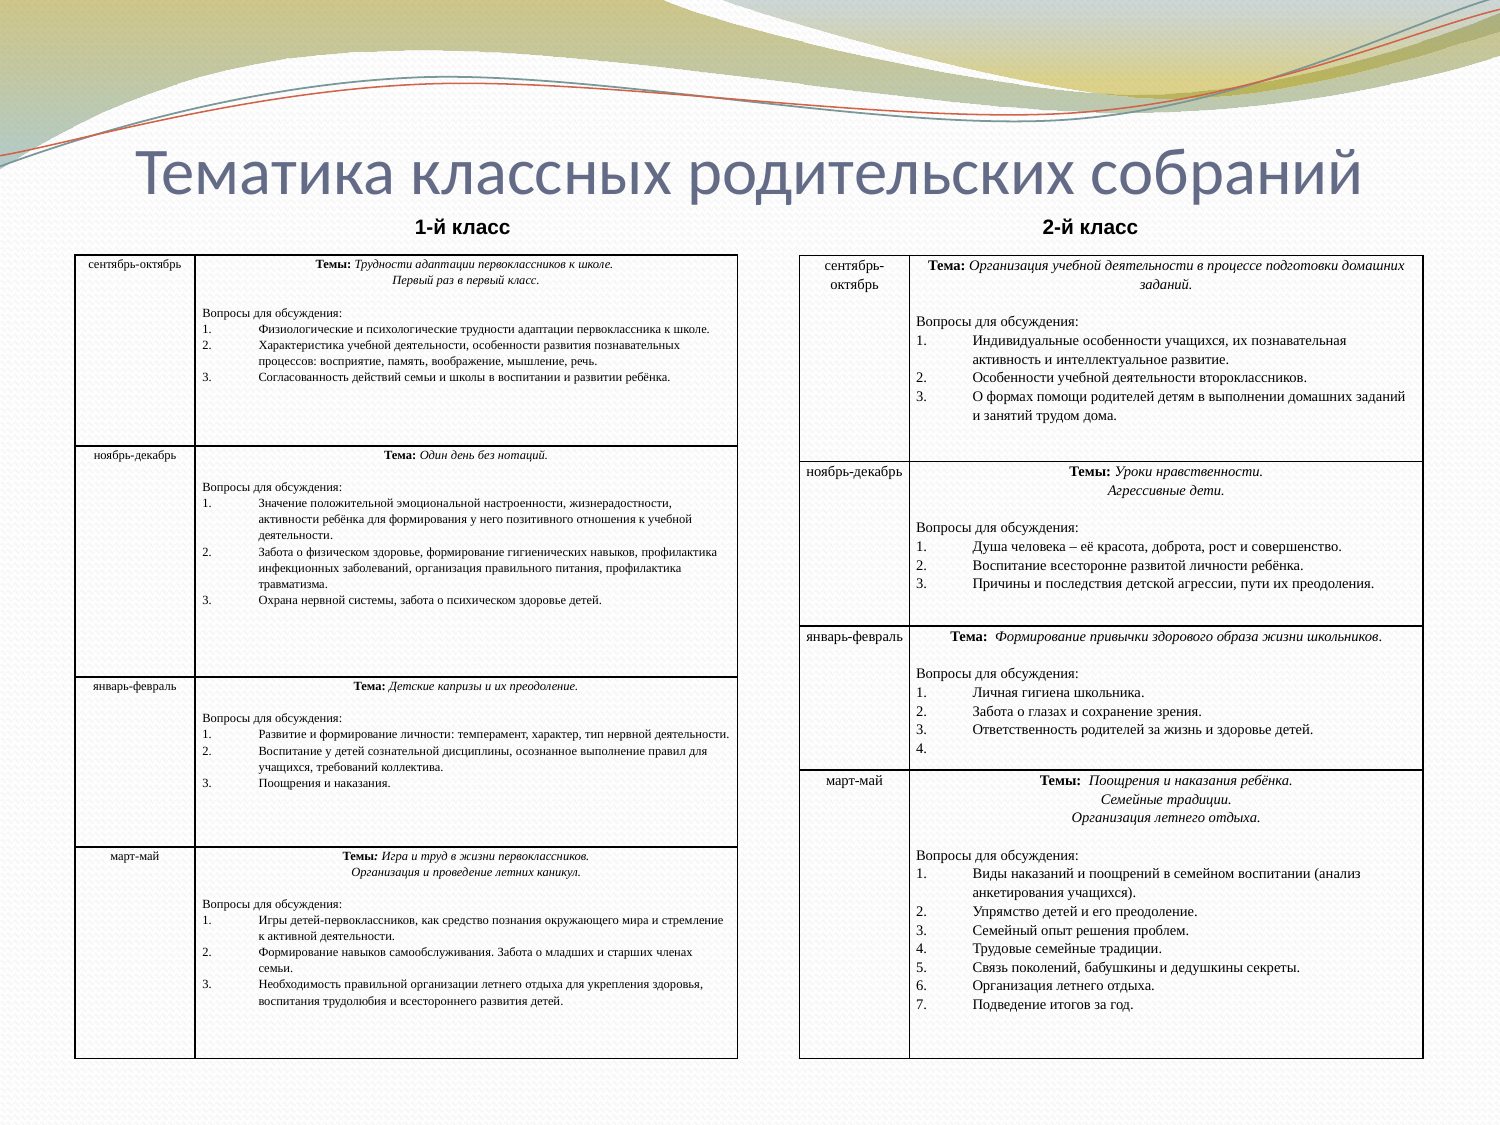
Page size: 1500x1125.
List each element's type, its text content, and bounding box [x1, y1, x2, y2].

table_cell Тема: Детские капризы и их преодоление. Вопросы для обсуждения: Развитие и формирование личности: темперамент, характер, тип нервной деятельности. Воспитание у детей сознательной дисциплины, осознанное выполнение правил для учащихся, требований коллектива. Поощрения и наказания. [196, 678, 737, 846]
text_box 1-й класс [399, 206, 526, 247]
table_cell Тема: Один день без нотаций. Вопросы для обсуждения: Значение положительной эмоциональной настроенности, жизнерадостности, активности ребёнка для формирования у него позитивного отношения к учебной деятельности. Забота о физическом здоровье, формирование гигиенических навыков, профилактика инфекционных заболеваний, организация правильного питания, профилактика травматизма. Охрана нервной системы, забота о психическом здоровье детей. [196, 447, 737, 676]
text_box 2-й класс [1027, 206, 1154, 247]
table_header сентябрь-октябрь [800, 256, 909, 461]
table_header Тема: Организация учебной деятельности в процессе подготовки домашних заданий. Вопросы для обсуждения: Индивидуальные особенности учащихся, их познавательная активность и интеллектуальное развитие. Особенности учебной деятельности второклассников. О формах помощи родителей детям в выполнении домашних заданий и занятий трудом дома. [910, 256, 1422, 461]
table_cell март-май [76, 848, 194, 1058]
table_cell ноябрь-декабрь [800, 462, 909, 625]
table_cell Темы: Уроки нравственности. Агрессивные дети. Вопросы для обсуждения: Душа человека – её красота, доброта, рост и совершенство. Воспитание всесторонне развитой личности ребёнка. Причины и последствия детской агрессии, пути их преодоления. [910, 462, 1422, 625]
table_cell Тема: Формирование привычки здорового образа жизни школьников. Вопросы для обсуждения: Личная гигиена школьника. Забота о глазах и сохранение зрения. Ответственность родителей за жизнь и здоровье детей. [910, 627, 1422, 769]
table_cell Темы: Поощрения и наказания ребёнка. Семейные традиции. Организация летнего отдыха. Вопросы для обсуждения: Виды наказаний и поощрений в семейном воспитании (анализ анкетирования учащихся). Упрямство детей и его преодоление. Семейный опыт решения проблем. Трудовые семейные традиции. Связь поколений, бабушкины и дедушкины секреты. Организация летнего отдыха. Подведение итогов за год. [910, 771, 1422, 1058]
table_header Темы: Трудности адаптации первоклассников к школе. Первый раз в первый класс. Вопросы для обсуждения: Физиологические и психологические трудности адаптации первоклассника к школе. Характеристика учебной деятельности, особенности развития познавательных процессов: восприятие, память, воображение, мышление, речь. Согласованность действий семьи и школы в воспитании и развитии ребёнка. [196, 256, 737, 445]
table_cell ноябрь-декабрь [76, 447, 194, 676]
table_cell январь-февраль [76, 678, 194, 846]
title Тематика классных родительских собраний [75, 115, 1425, 209]
table_cell март-май [800, 771, 909, 1058]
table_cell Темы: Игра и труд в жизни первоклассников. Организация и проведение летних каникул. Вопросы для обсуждения: Игры детей-первоклассников, как средство познания окружающего мира и стремление к активной деятельности. Формирование навыков самообслуживания. Забота о младших и старших членах семьи. Необходимость правильной организации летнего отдыха для укрепления здоровья, воспитания трудолюбия и всестороннего развития детей. [196, 848, 737, 1058]
table_cell январь-февраль [800, 627, 909, 769]
table_header сентябрь-октябрь [76, 256, 194, 445]
